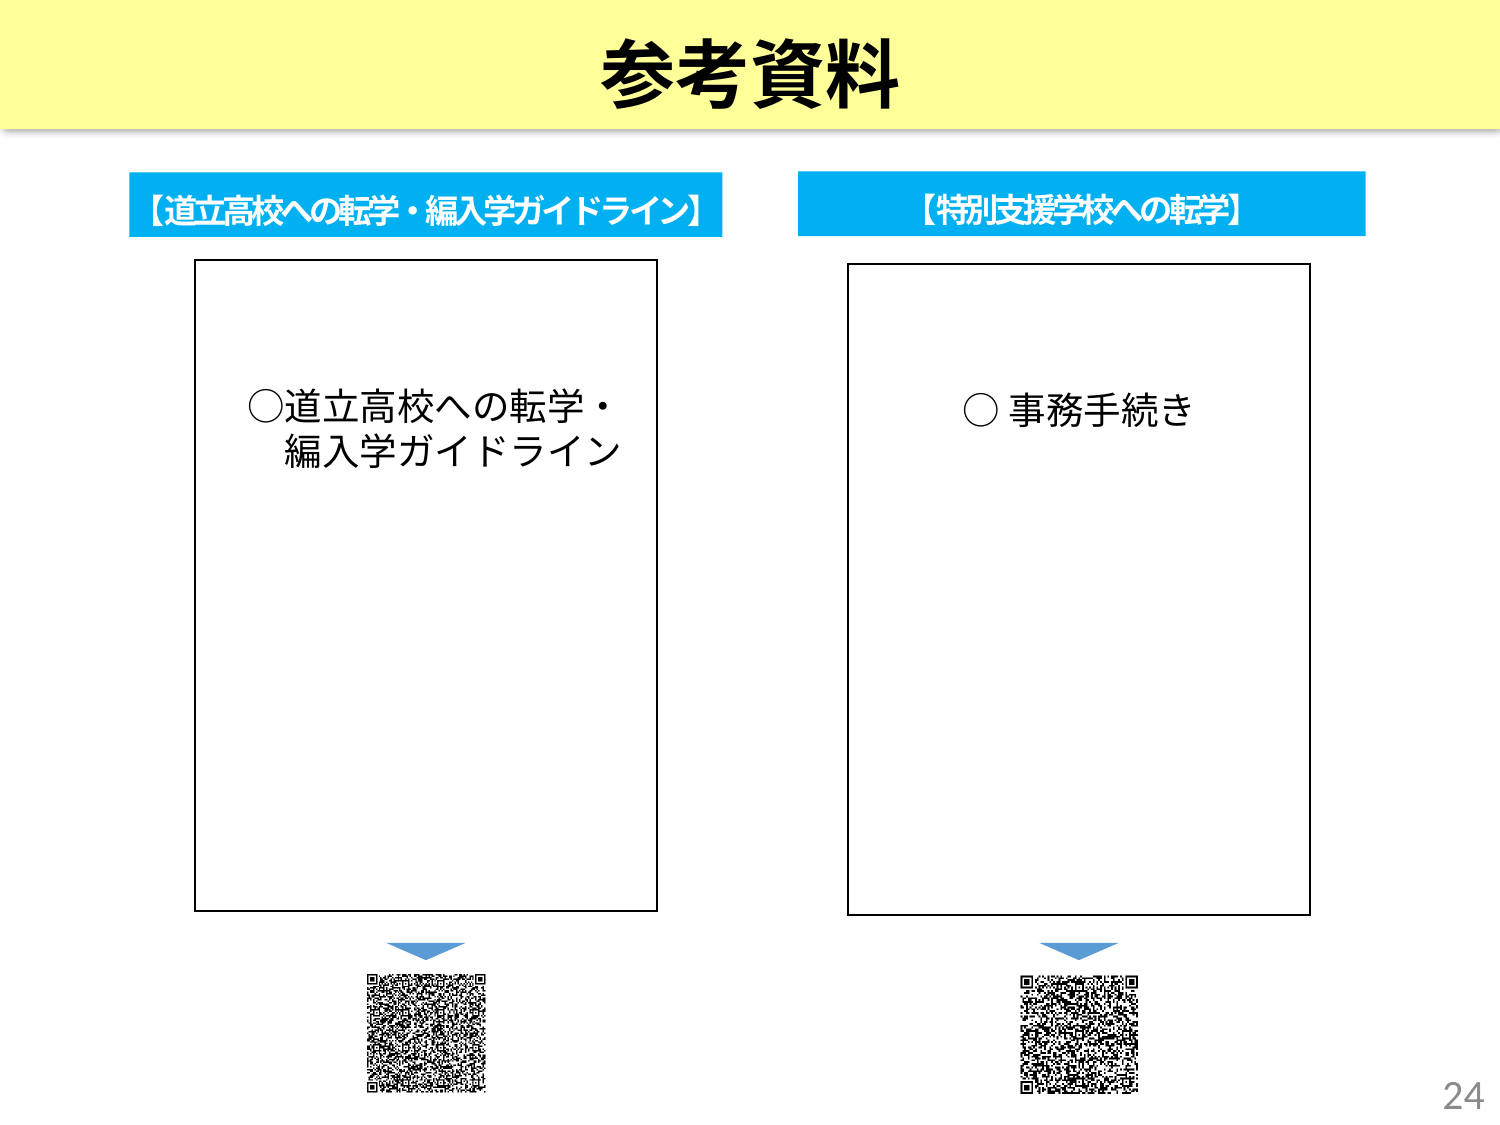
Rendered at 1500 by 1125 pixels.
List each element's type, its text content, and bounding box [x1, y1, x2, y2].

text_box ○道立高校への転学・ 編入学ガイドライン [194, 259, 658, 912]
text_box 【道立高校への転学・編入学ガイドライン】 [129, 172, 723, 237]
text_box 【特別支援学校への転学】 [798, 171, 1366, 237]
text_box ○事務手続き [847, 263, 1311, 916]
text_box [385, 941, 466, 962]
text_box 参考資料 [0, 0, 1500, 130]
picture [1012, 968, 1145, 1101]
picture [361, 968, 491, 1098]
slide_number 24 [1162, 1062, 1500, 1123]
text_box [1038, 941, 1119, 962]
